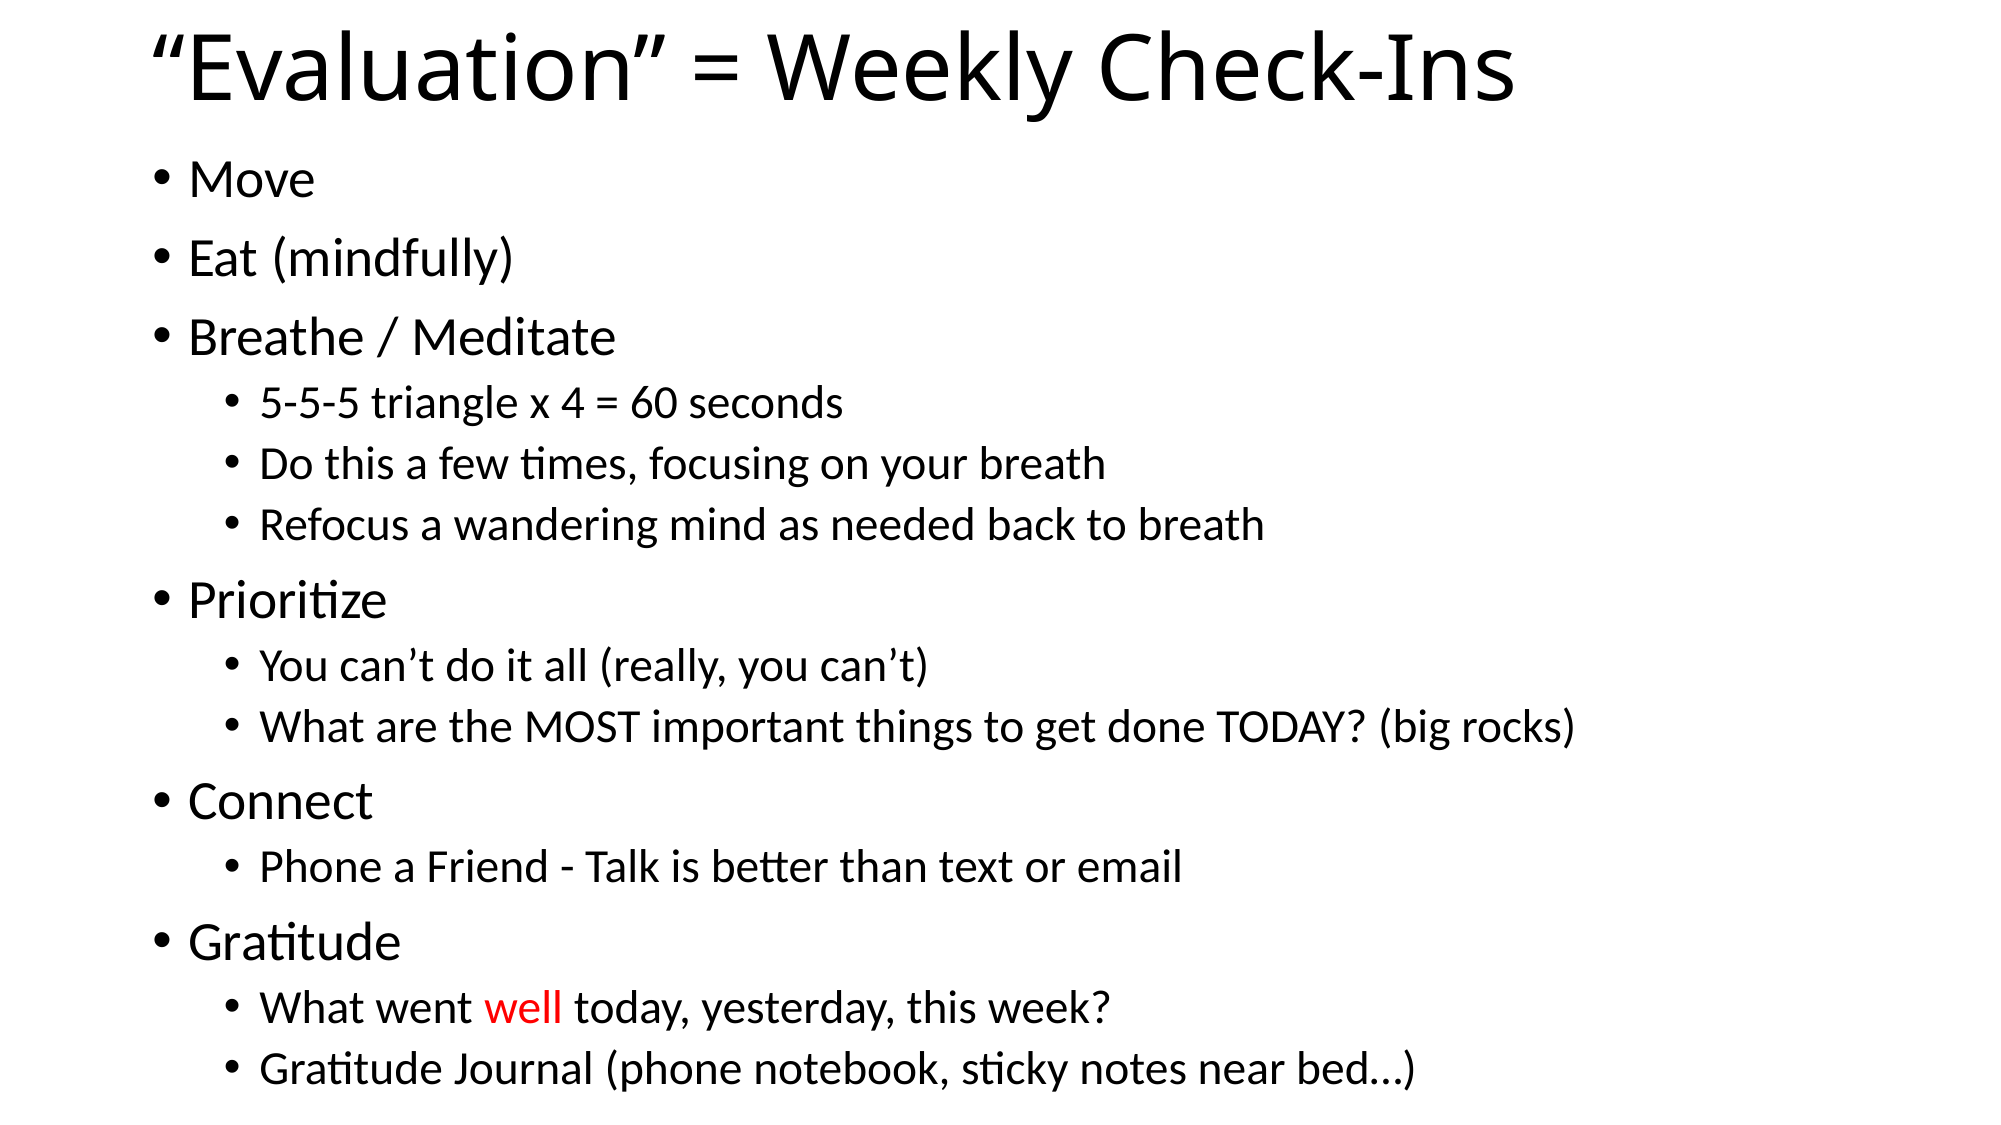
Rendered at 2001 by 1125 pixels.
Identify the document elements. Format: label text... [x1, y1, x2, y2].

title “Evaluation” = Weekly Check-Ins [137, 0, 1863, 141]
list Move Eat (mindfully) Breathe / Meditate 5-5-5 triangle x 4 = 60 seconds Do this a few times, focusing on your breath Refocus a wandering mind as needed back to breath Prioritize You can’t do it all (really, you can’t) What are the MOST important things to get done TODAY? (big rocks) Connect Phone a Friend - Talk is better than text or email Gratitude What went well today, yesterday, this week? Gratitude Journal (phone notebook, sticky notes near bed…) [137, 141, 1863, 1106]
